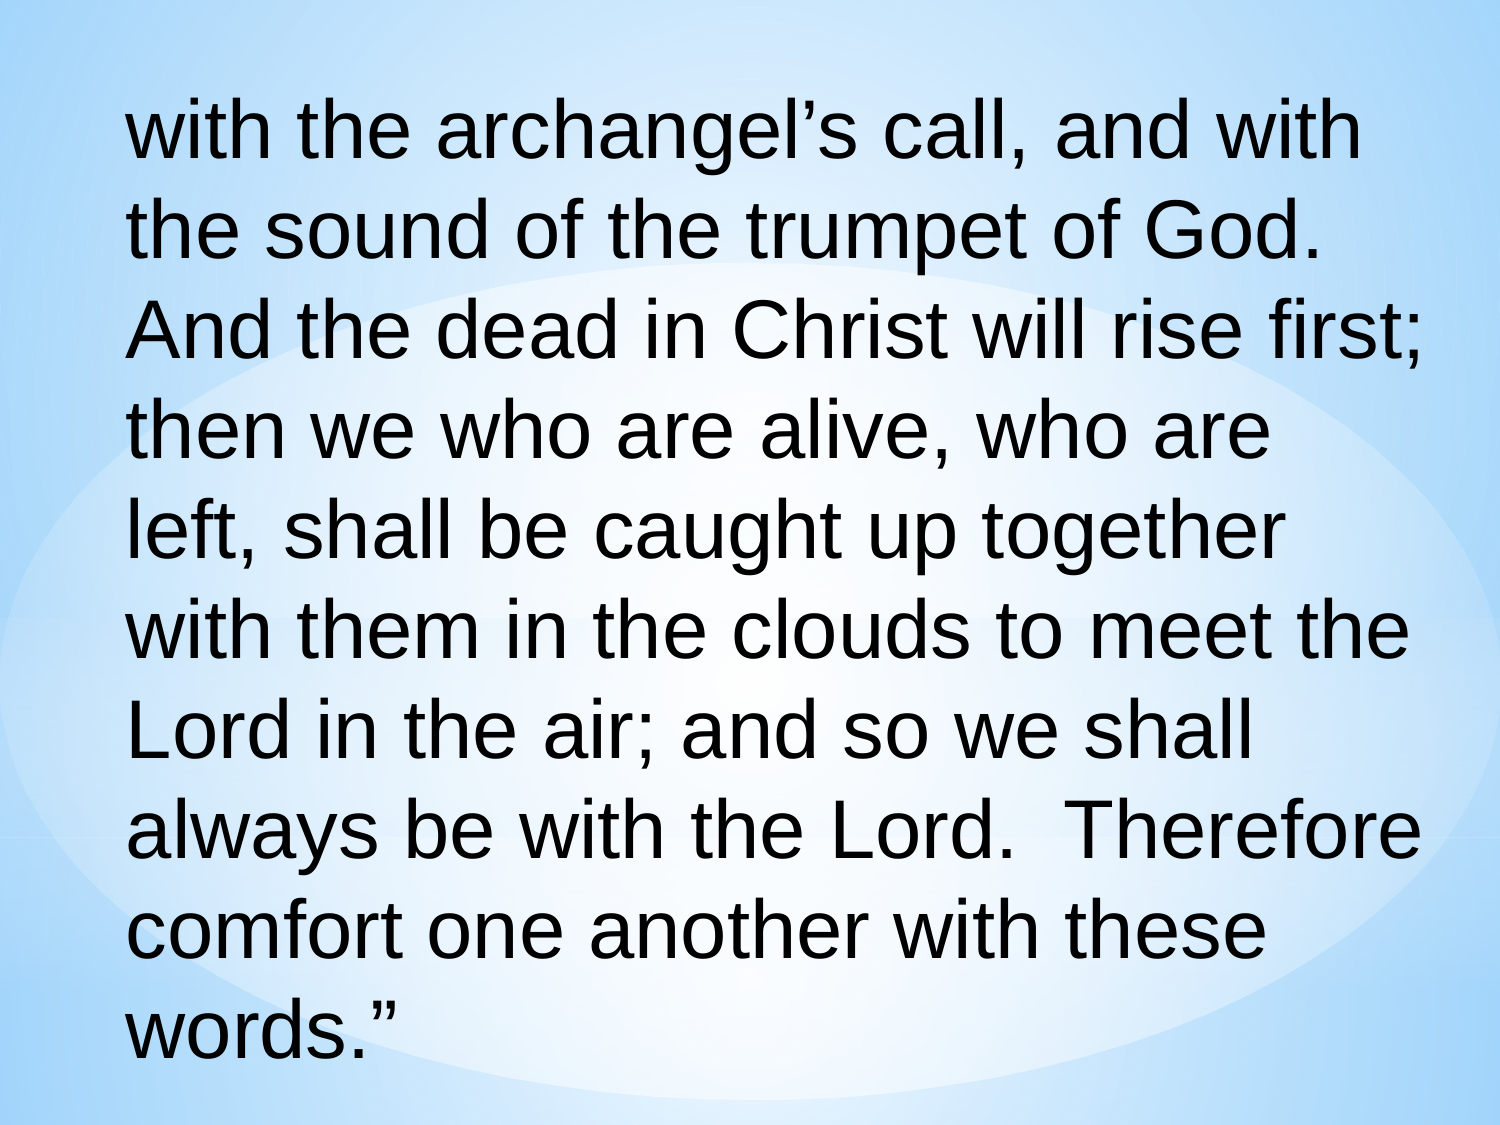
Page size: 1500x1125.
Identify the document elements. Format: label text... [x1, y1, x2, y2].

text_box with the archangel’s call, and with the sound of the trumpet of God. And the dead in Christ will rise first; then we who are alive, who are left, shall be caught up together with them in the clouds to meet the Lord in the air; and so we shall always be with the Lord. Therefore comfort one another with these words.” [111, 68, 1443, 1083]
